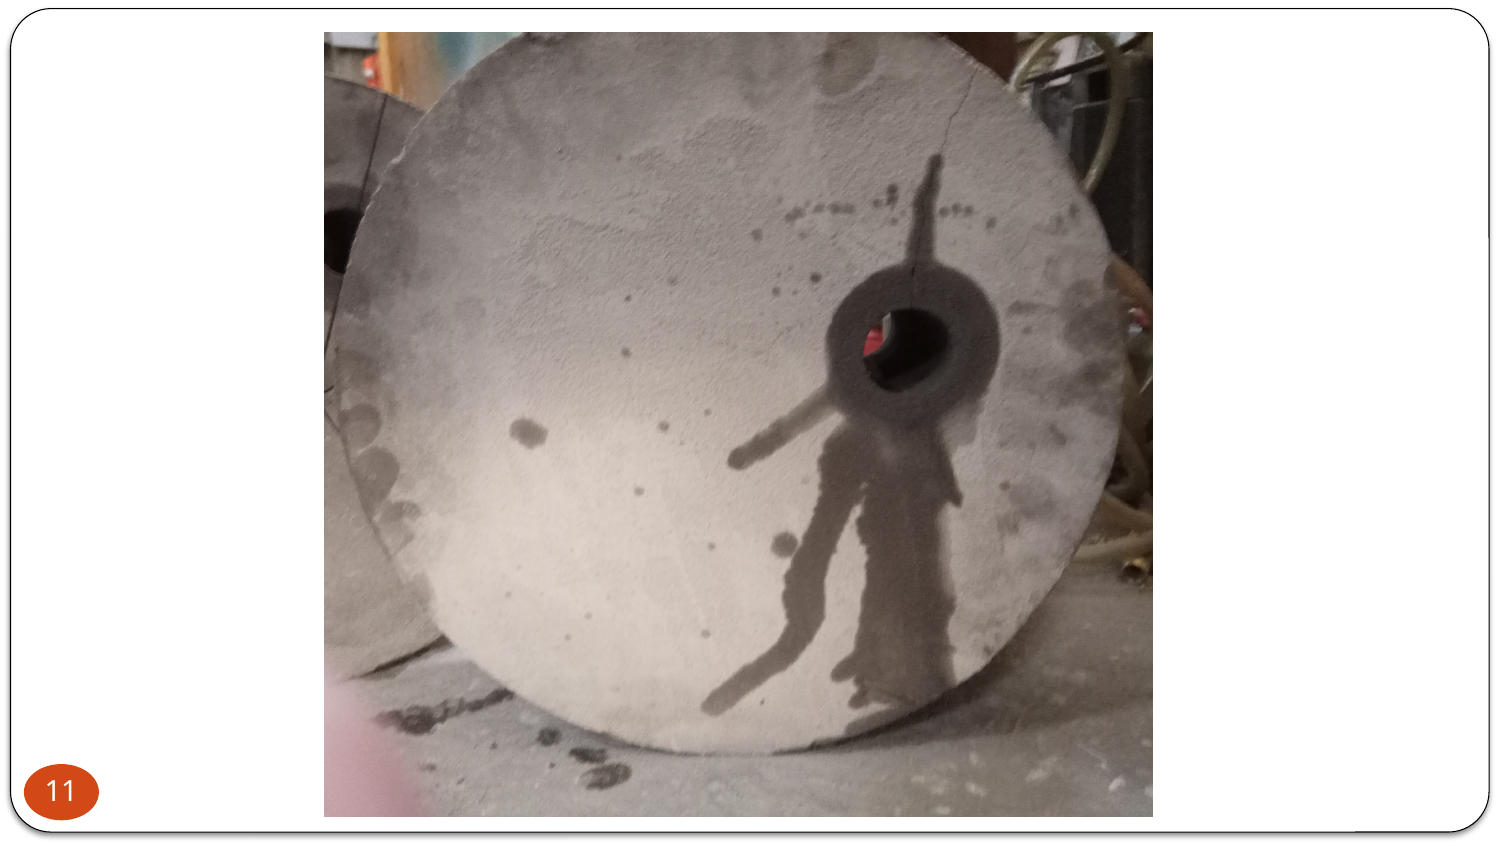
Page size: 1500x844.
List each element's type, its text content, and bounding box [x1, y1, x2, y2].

slide_number 11 [23, 764, 99, 821]
picture [324, 31, 1153, 817]
